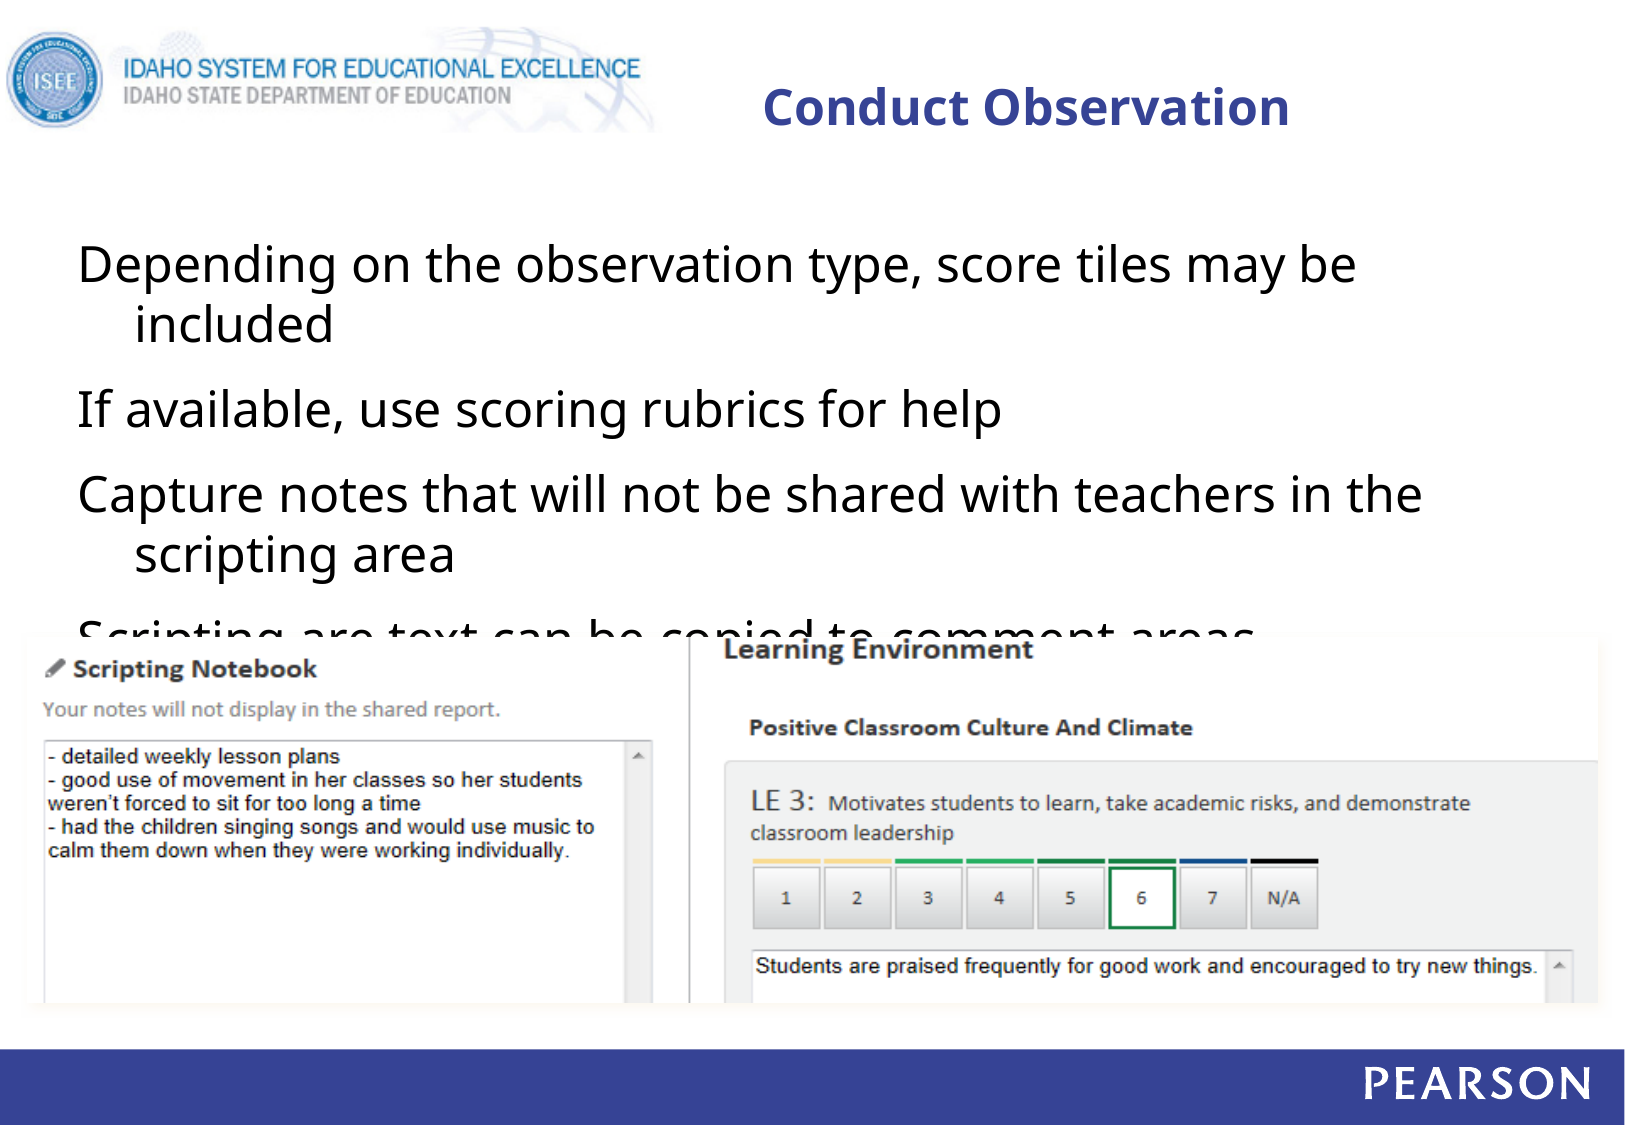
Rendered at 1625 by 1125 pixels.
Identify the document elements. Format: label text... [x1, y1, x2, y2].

picture [5, 24, 663, 150]
title Conduct Observation [762, 74, 1625, 176]
list Depending on the observation type, score tiles may be included If available, use scoring rubrics for help Capture notes that will not be shared with teachers in the scripting area Scripting are text can be copied to comment areas [61, 224, 1525, 634]
picture [26, 637, 1598, 1004]
